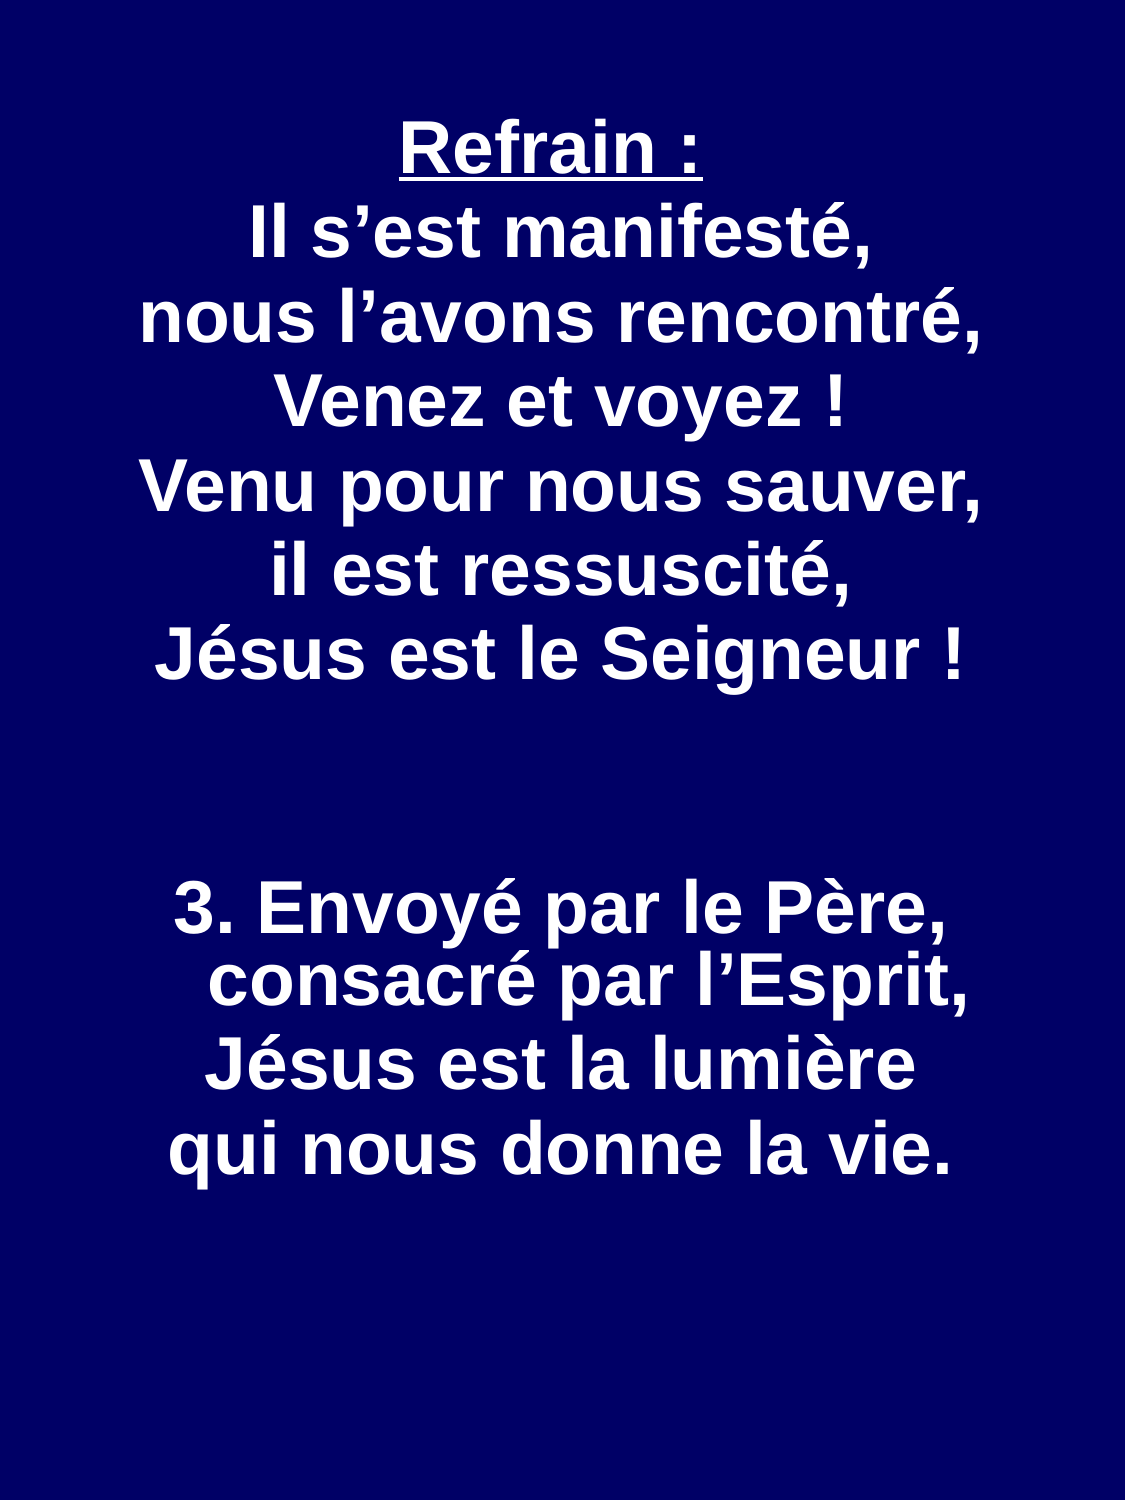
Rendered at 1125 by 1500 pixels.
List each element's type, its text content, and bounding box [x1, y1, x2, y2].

text_box Refrain : Il s’est manifesté, nous l’avons rencontré, Venez et voyez ! Venu pour nous sauver, il est ressuscité, Jésus est le Seigneur ! 3. Envoyé par le Père, consacré par l’Esprit, Jésus est la lumière qui nous donne la vie. [11, 35, 1111, 1441]
